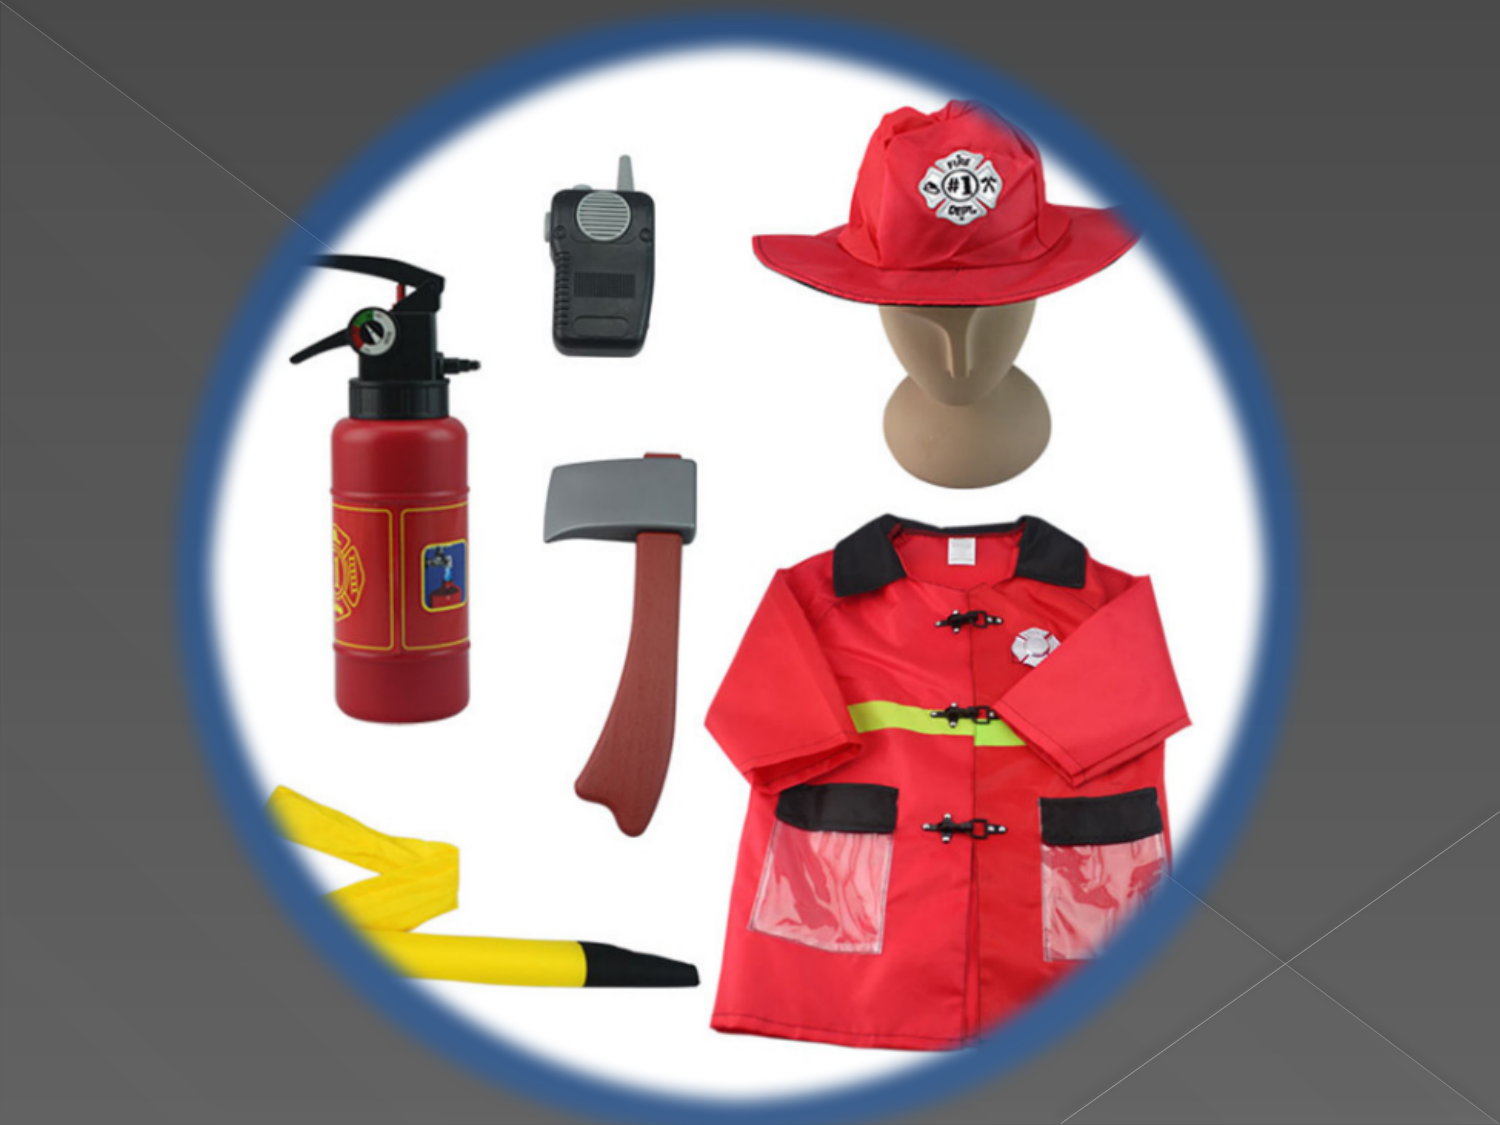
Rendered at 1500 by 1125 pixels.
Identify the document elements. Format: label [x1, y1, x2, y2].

picture [194, 30, 1282, 1118]
